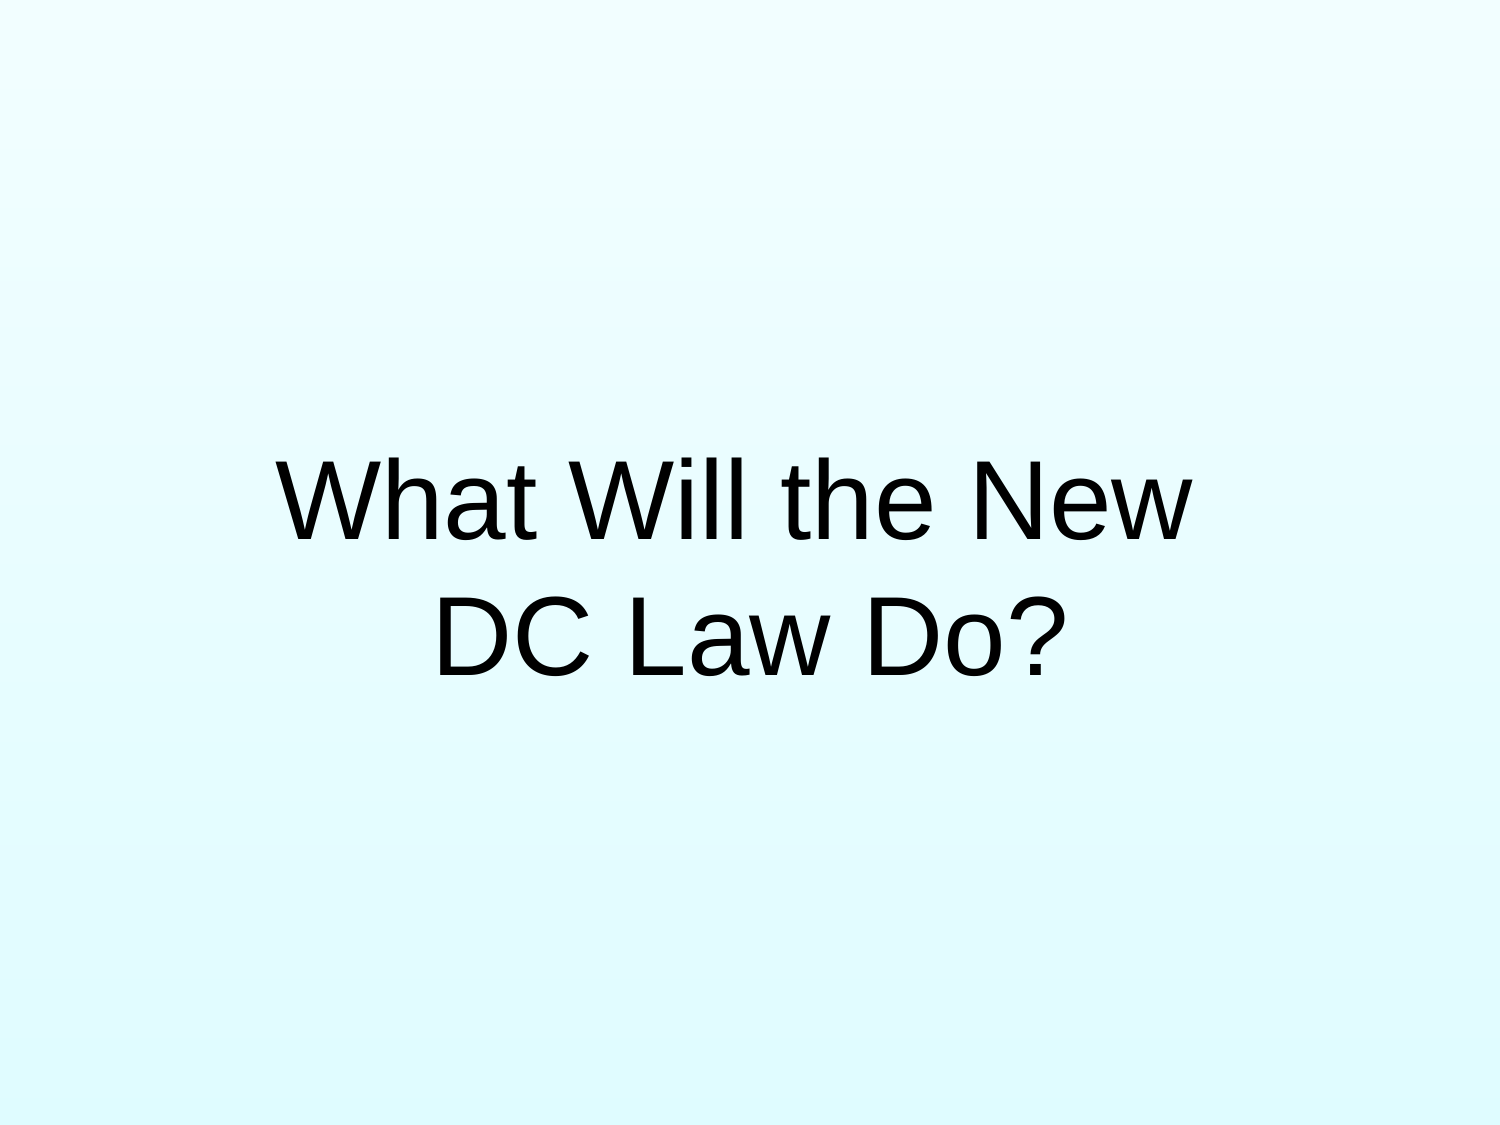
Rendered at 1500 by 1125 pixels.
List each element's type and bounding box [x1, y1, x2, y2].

text_box [0, 0, 1500, 1125]
